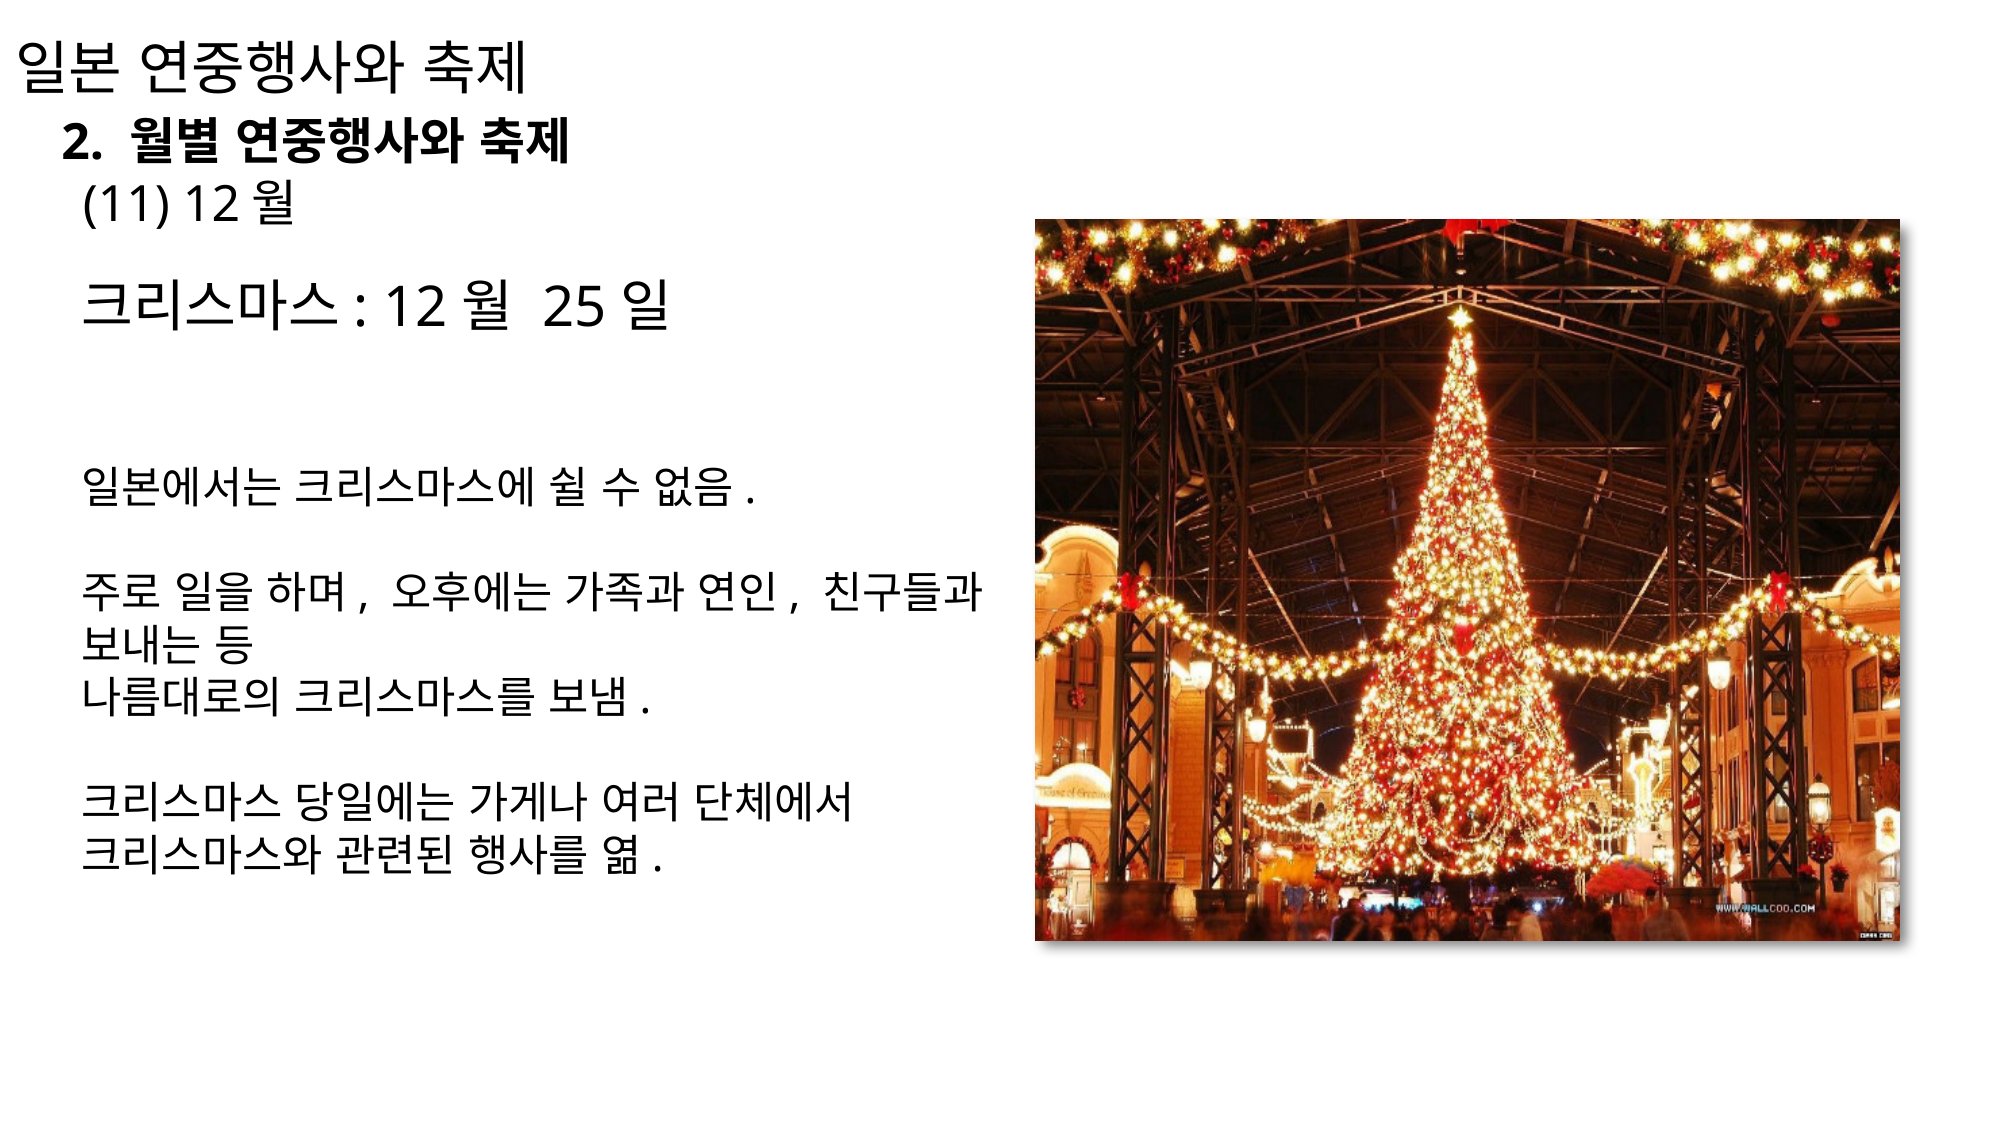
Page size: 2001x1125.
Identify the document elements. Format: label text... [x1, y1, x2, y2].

text_box 크리스마스: 12월 25일 [66, 262, 1029, 345]
text_box 일본 연중행사와 축제 2. 월별 연중행사와 축제 (11) 12월 [0, 0, 1178, 263]
picture [1034, 219, 1901, 941]
text_box 일본에서는 크리스마스에 쉴 수 없음. 주로 일을 하며, 오후에는 가족과 연인, 친구들과 보내는 등 나름대로의 크리스마스를 보냄. 크리스마스 당일에는 가게나 여러 단체에서 크리스마스와 관련된 행사를 엶. [66, 452, 1029, 888]
